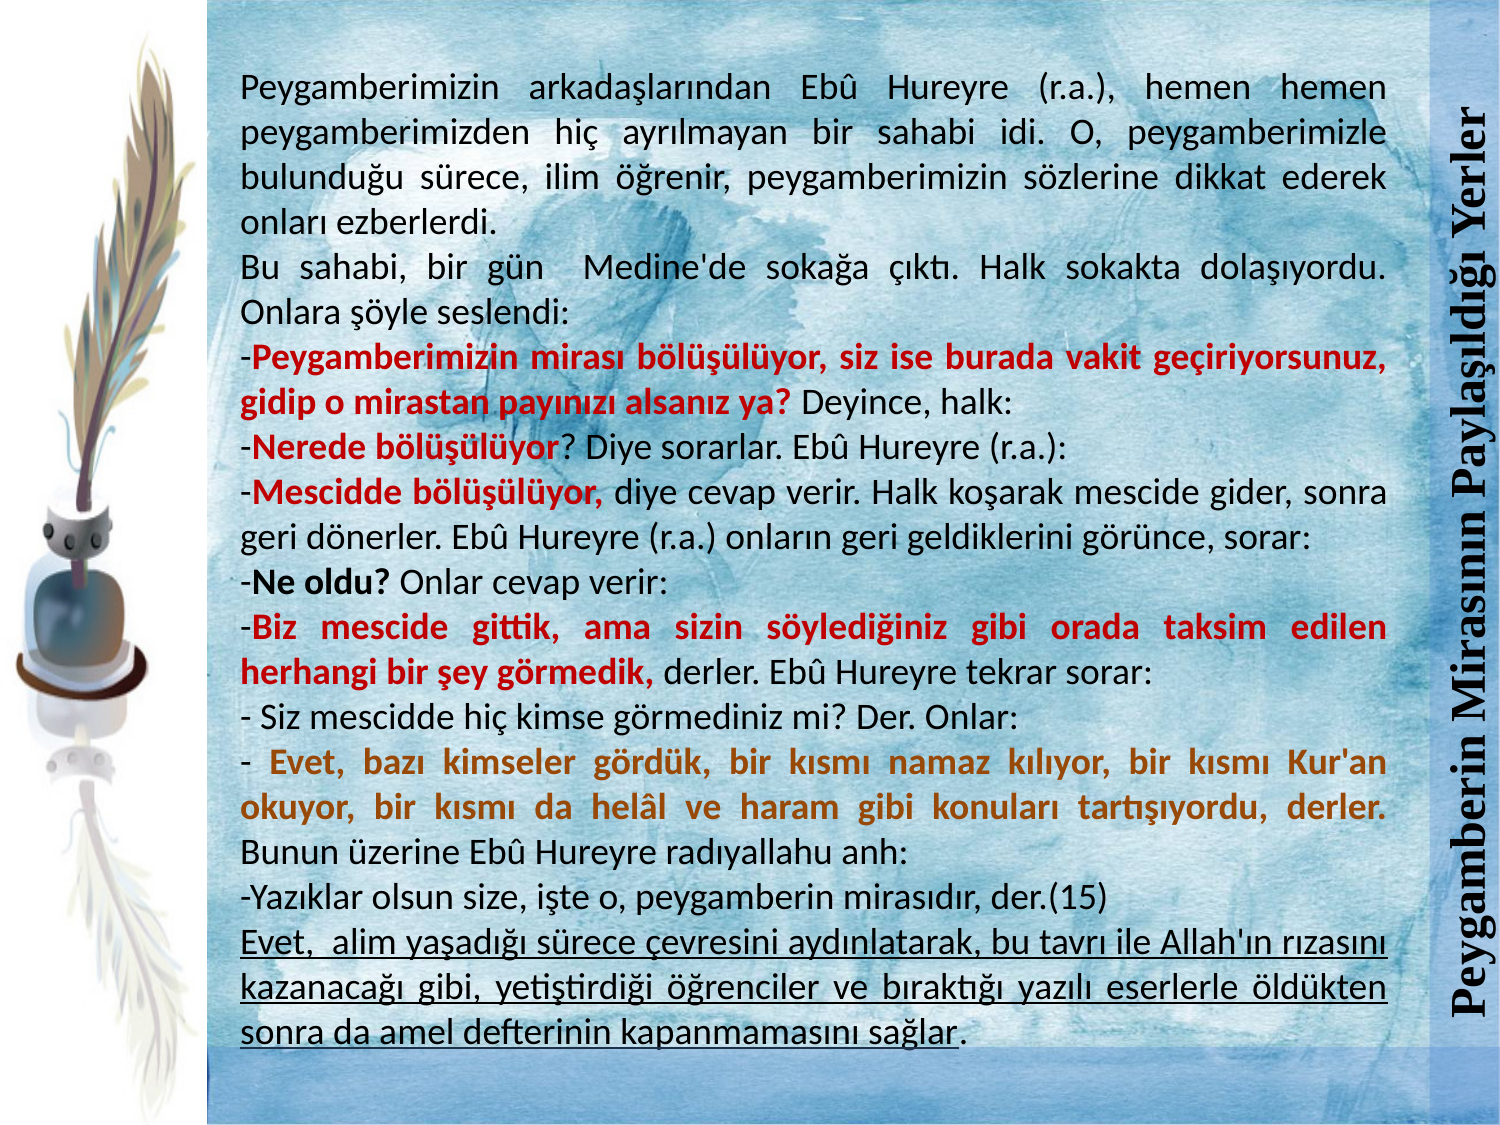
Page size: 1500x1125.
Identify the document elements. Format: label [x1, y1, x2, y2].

picture [0, 0, 207, 1125]
text_box [208, 0, 1500, 1125]
